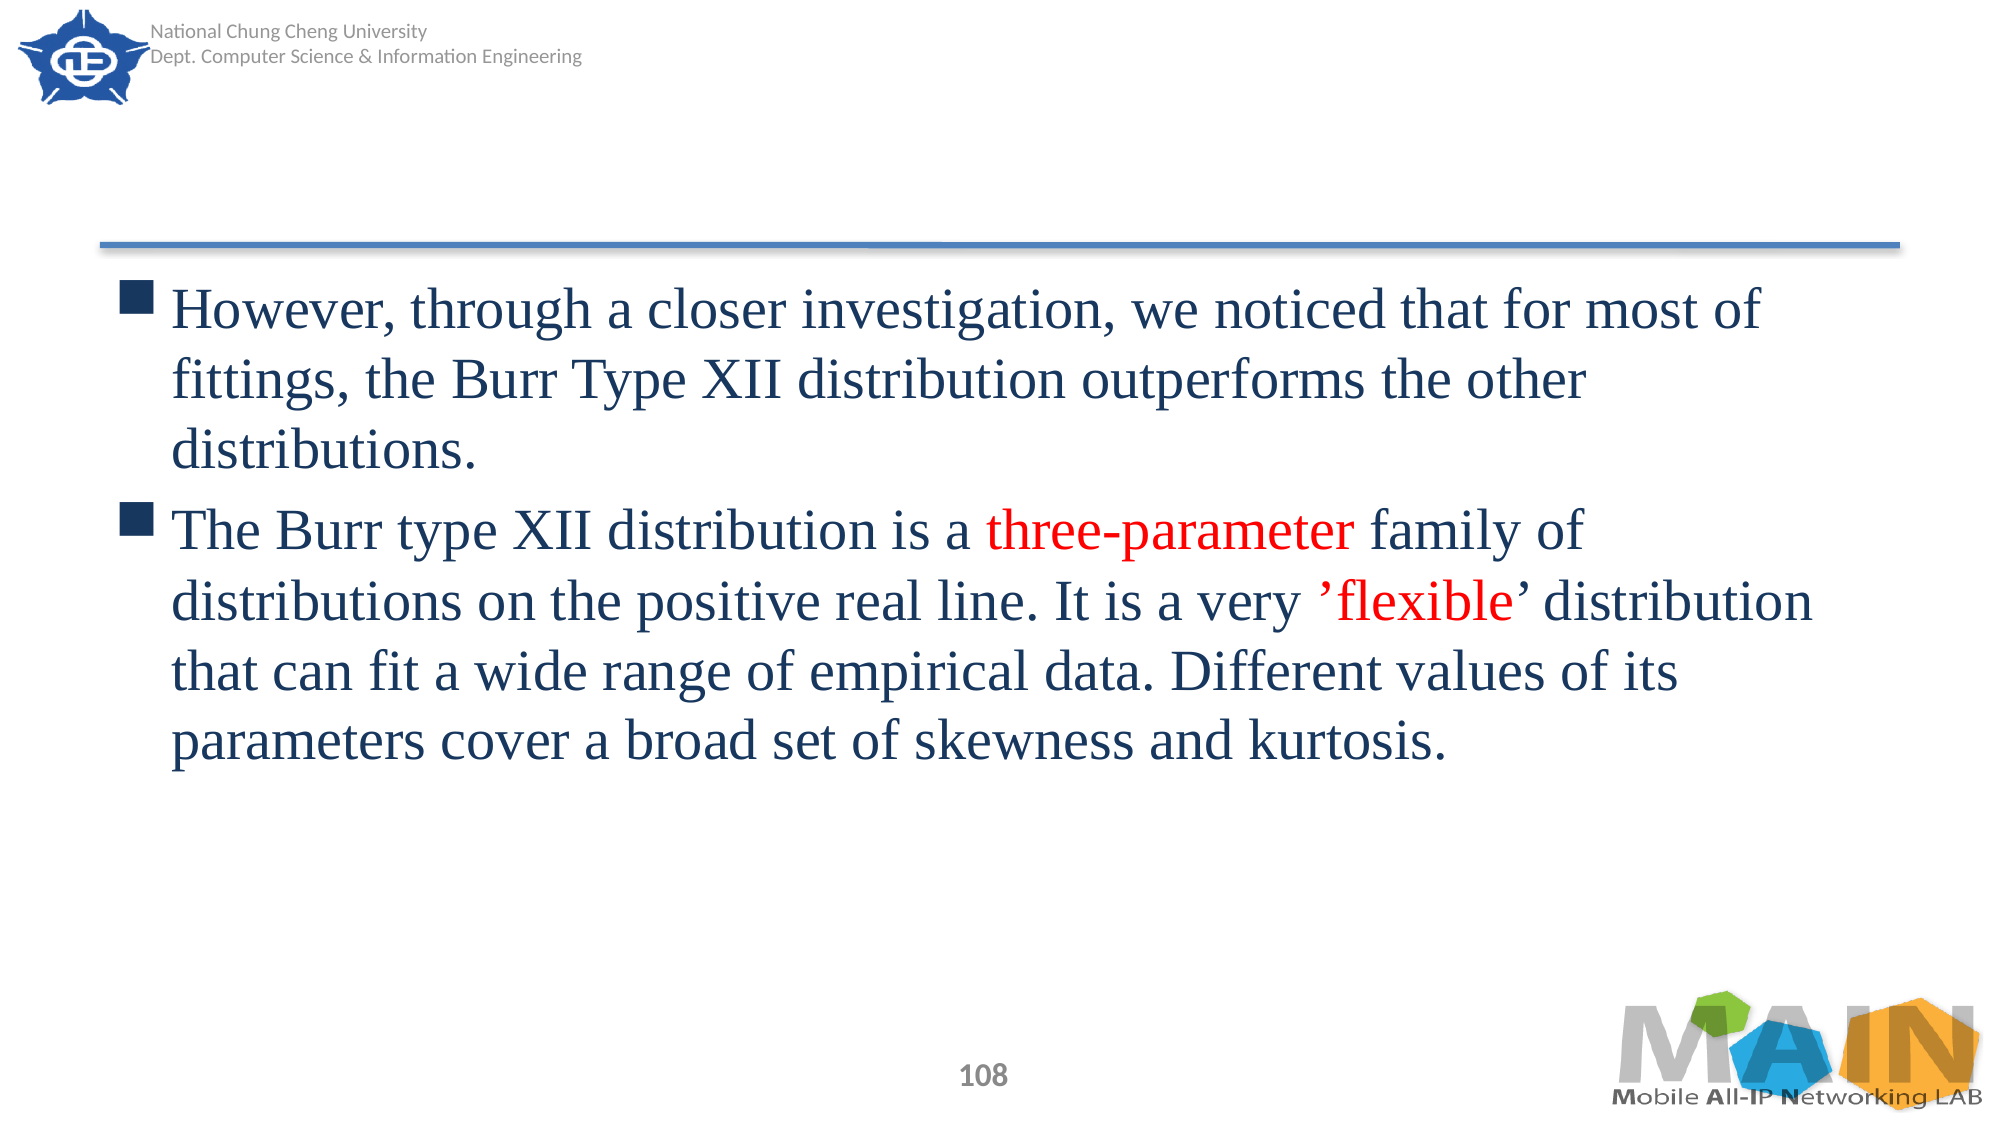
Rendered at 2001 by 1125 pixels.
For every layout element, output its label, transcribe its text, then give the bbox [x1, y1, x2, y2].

list However, through a closer investigation, we noticed that for most of fittings, the Burr Type XII distribution outperforms the other distributions. The Burr type XII distribution is a three-parameter family of distributions on the positive real line. It is a very ’flexible’ distribution that can fit a wide range of empirical data. Different values of its parameters cover a broad set of skewness and kurtosis. [99, 262, 1901, 1006]
picture [1400, 987, 1984, 1113]
slide_number 108 [750, 1042, 1217, 1103]
picture [0, 0, 168, 113]
